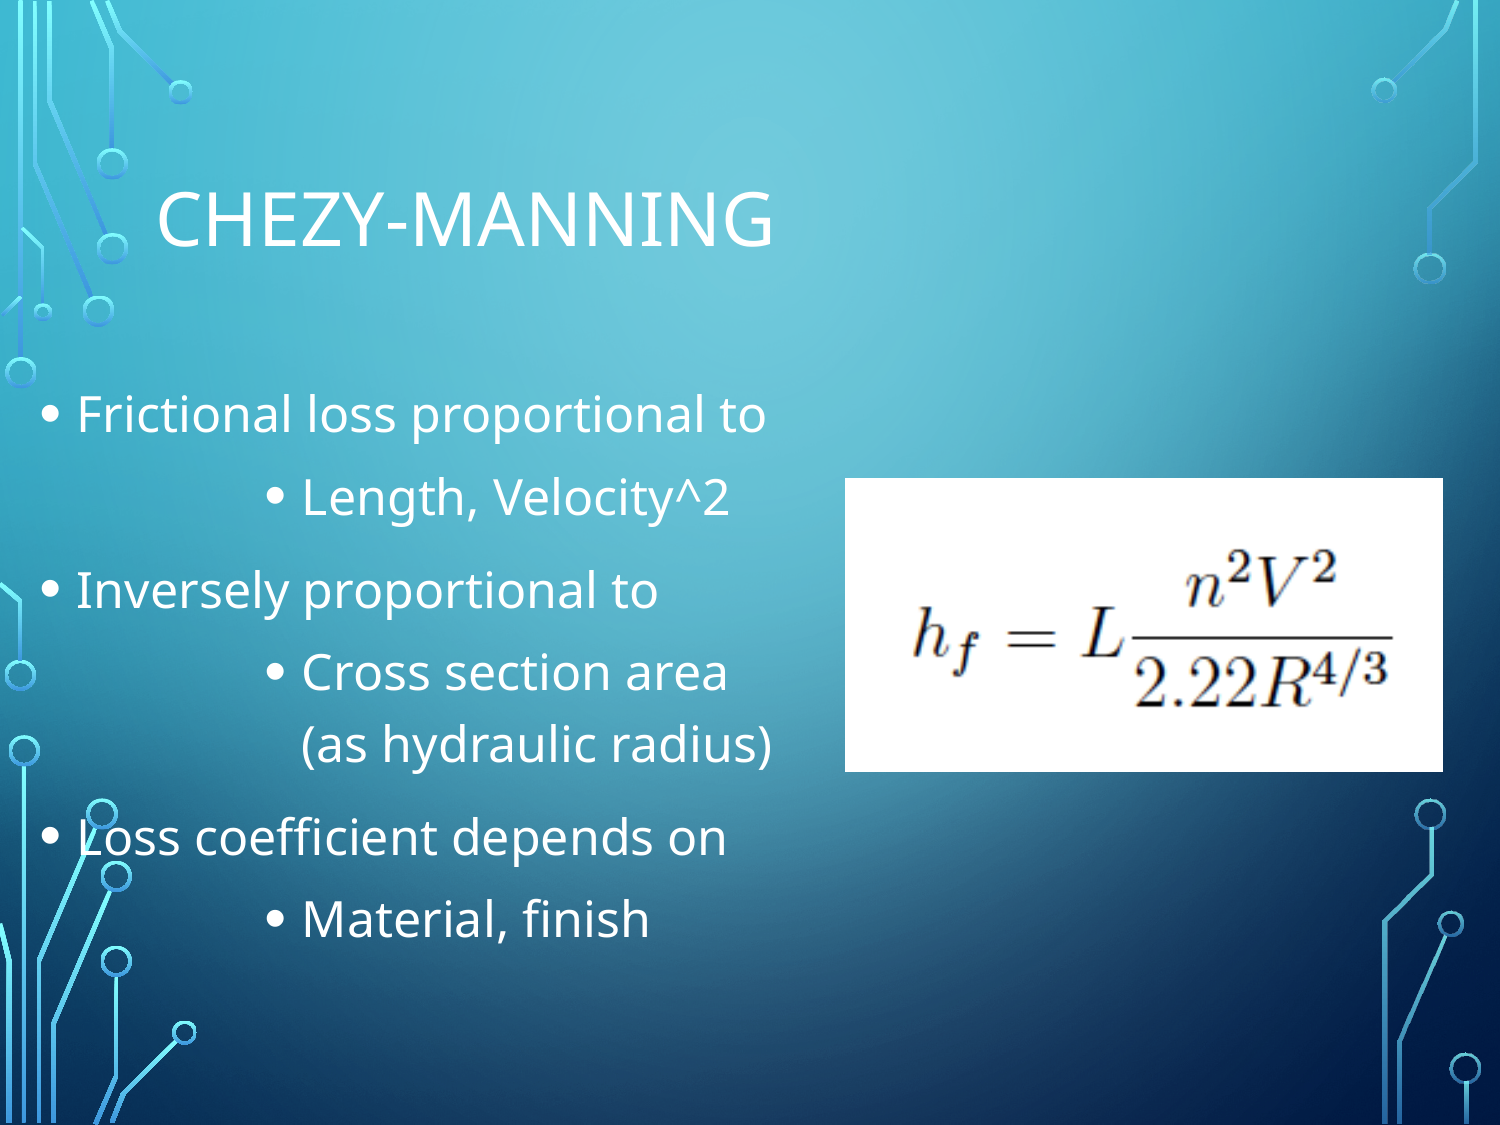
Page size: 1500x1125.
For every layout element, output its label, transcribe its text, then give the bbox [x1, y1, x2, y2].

title Chezy-Manning [140, 101, 1360, 344]
list Frictional loss proportional to Length, Velocity^2 Inversely proportional to Cross section area (as hydraulic radius) Loss coefficient depends on Material, finish [24, 363, 1259, 951]
picture [845, 478, 1443, 772]
